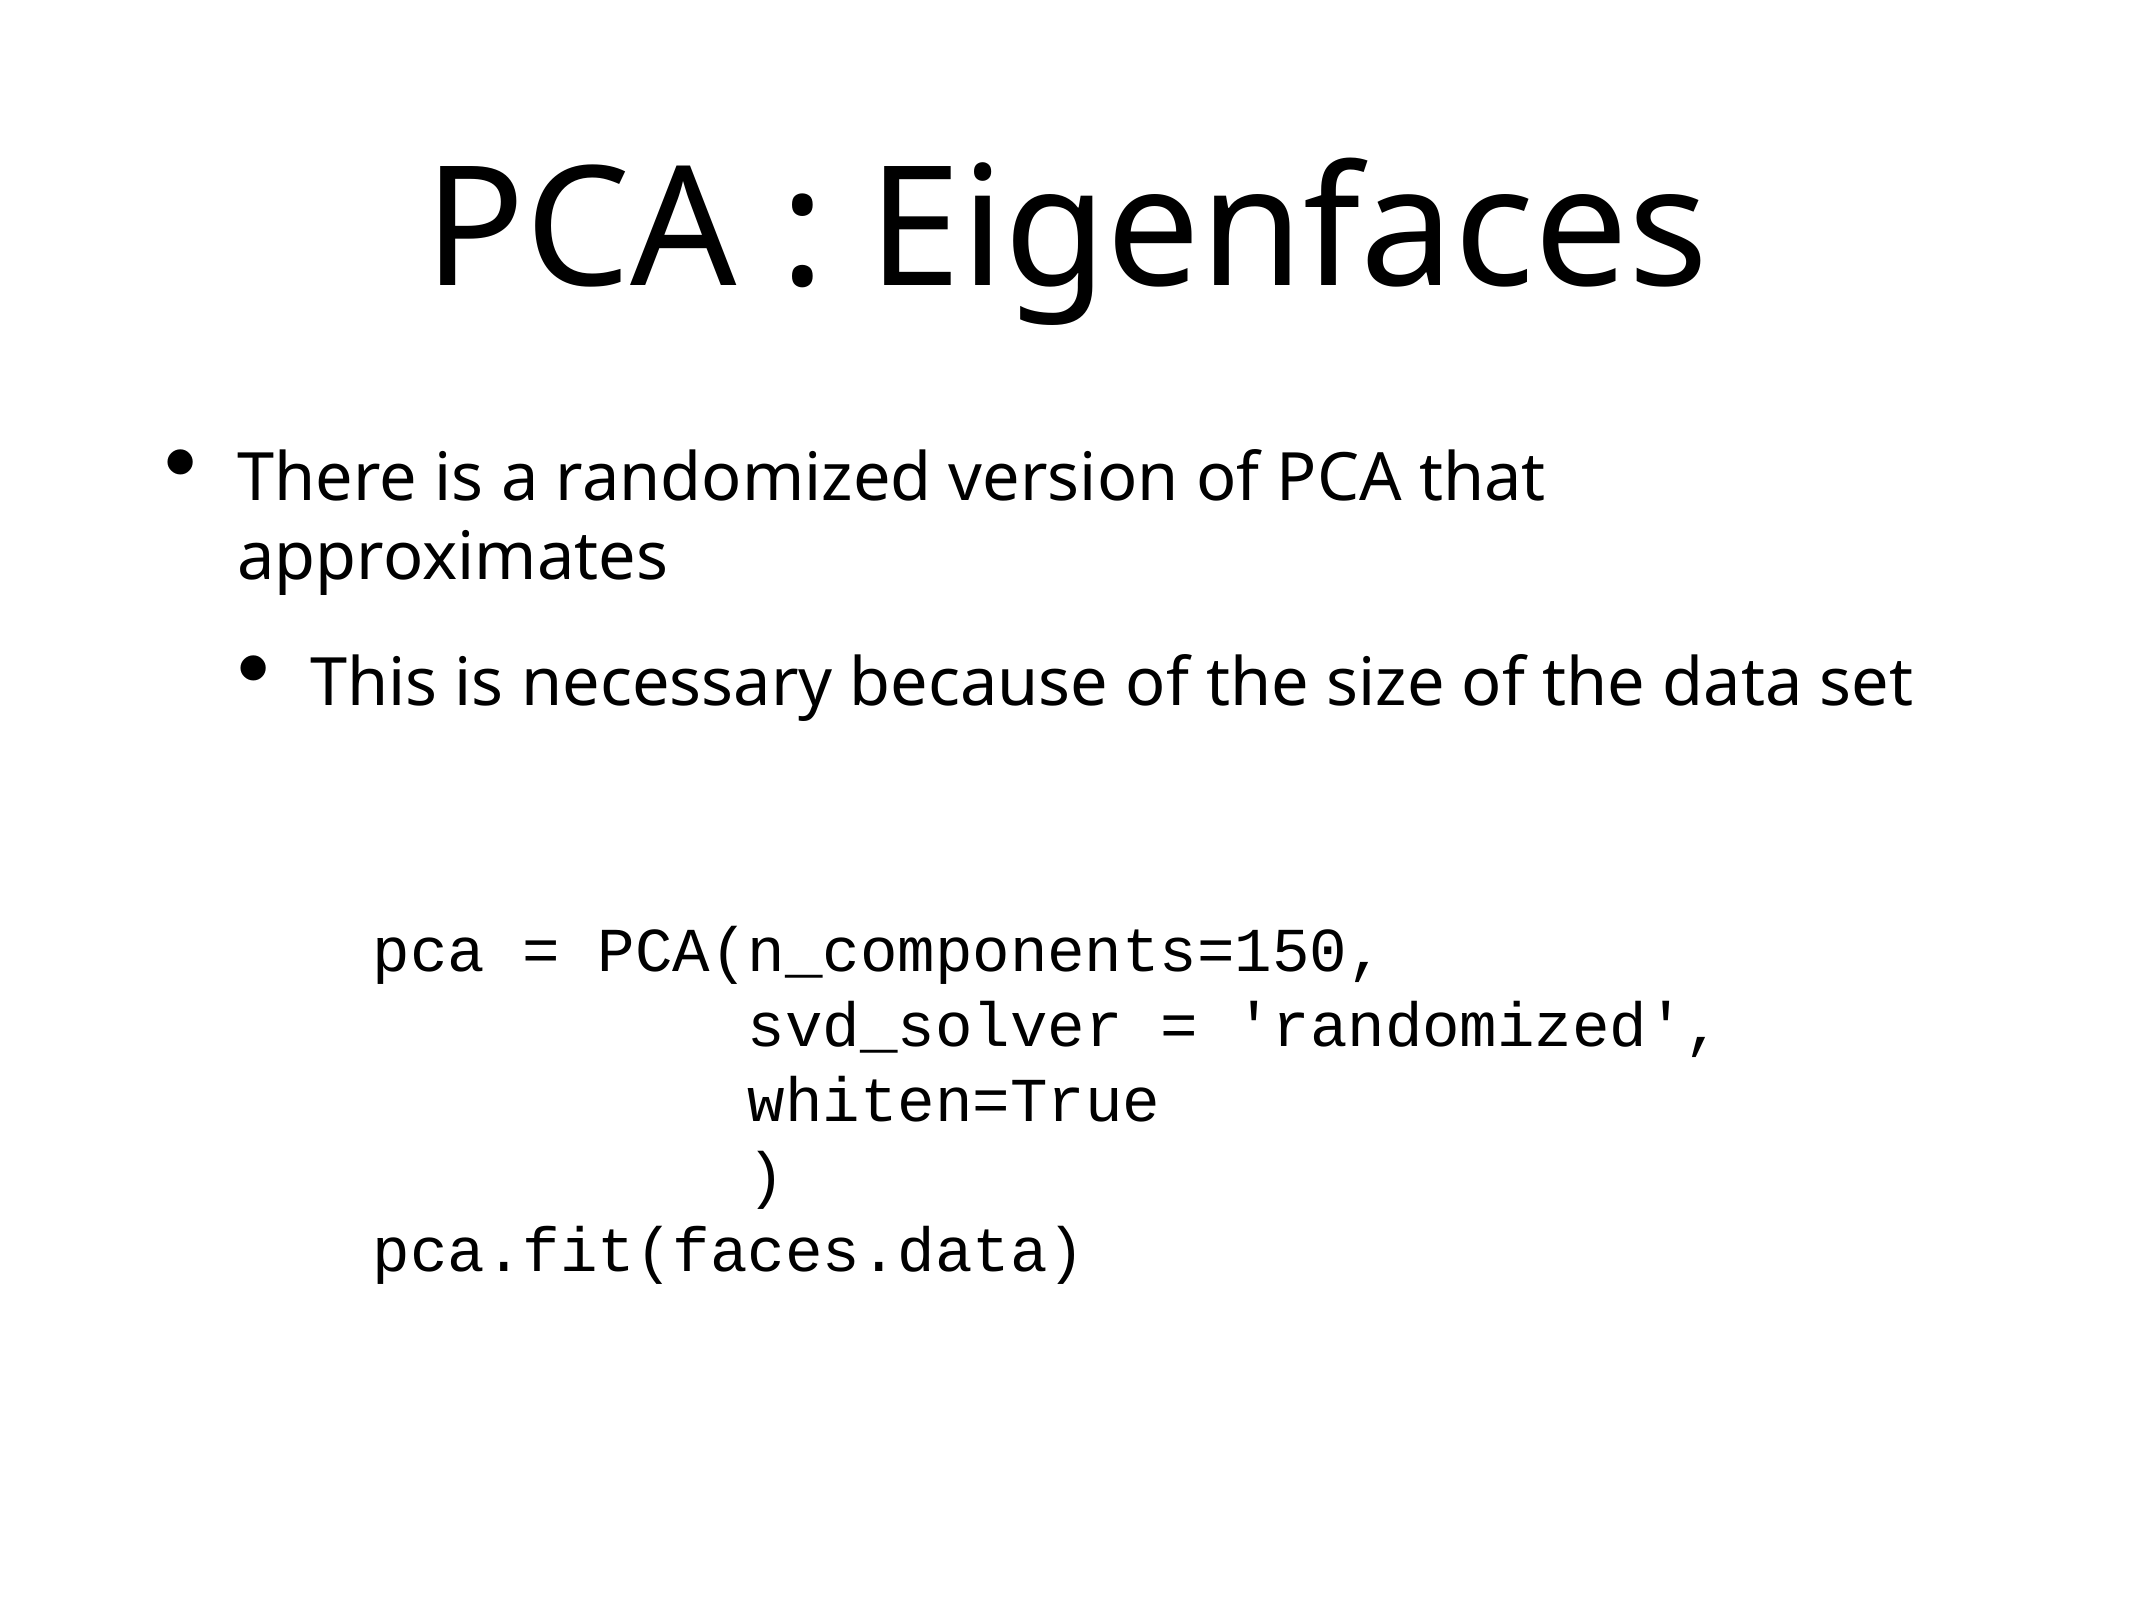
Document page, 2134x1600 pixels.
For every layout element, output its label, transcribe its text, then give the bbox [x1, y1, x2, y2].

list There is a randomized version of PCA that approximates This is necessary because of the size of the data set [155, 424, 1978, 1457]
text_box pca = PCA(n_components=150, svd_solver = 'randomized', whiten=True ) pca.fit(faces.data) [364, 901, 1769, 1293]
title PCA : Eigenfaces [155, 41, 1978, 397]
